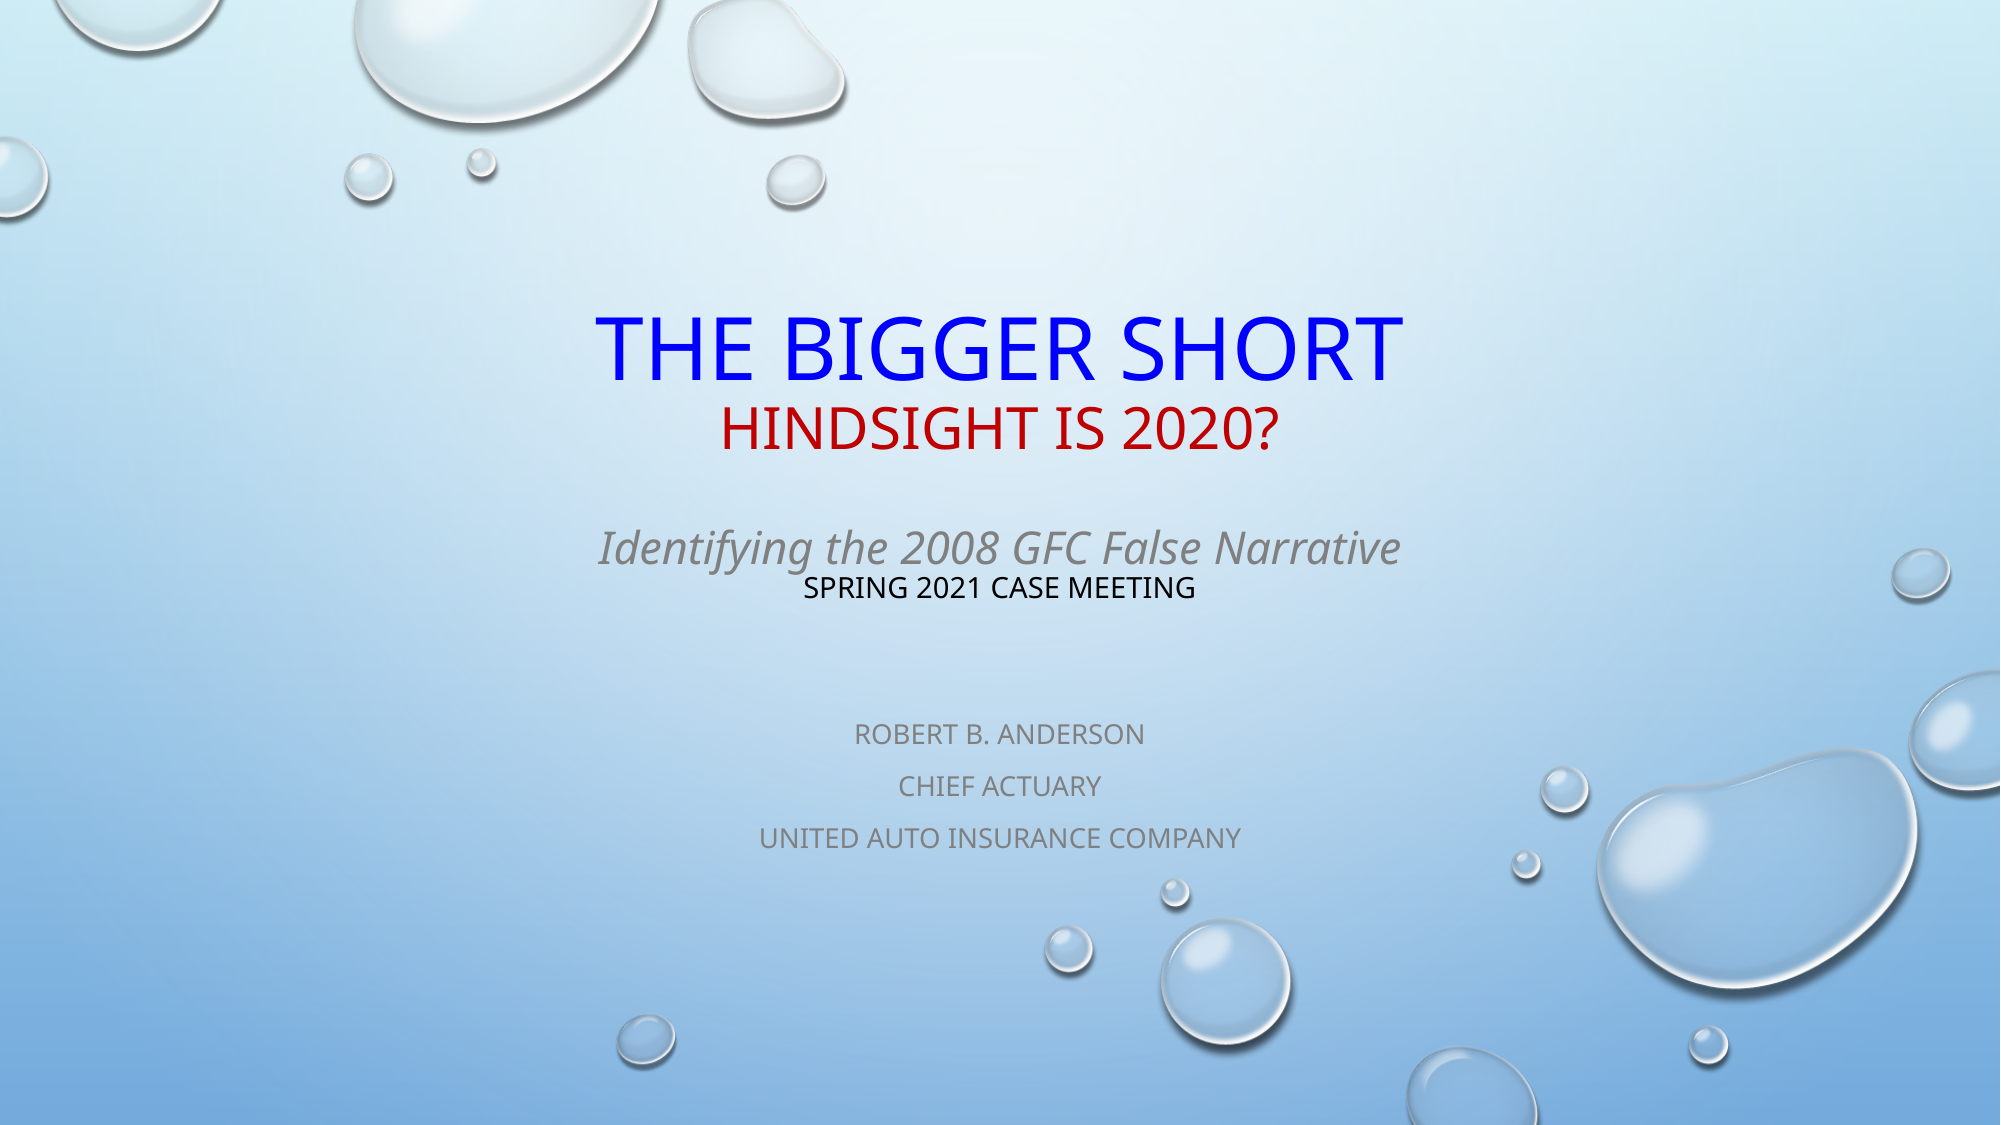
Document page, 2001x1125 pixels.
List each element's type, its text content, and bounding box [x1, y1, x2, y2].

picture [0, 0, 2000, 1125]
title The Bigger short hindsight is 2020? Identifying the 2008 GFC False Narrative Spring 2021 CASE meeting [287, 294, 1713, 613]
subtitle Robert B. Anderson Chief Actuary United auto insurance company [287, 703, 1713, 863]
